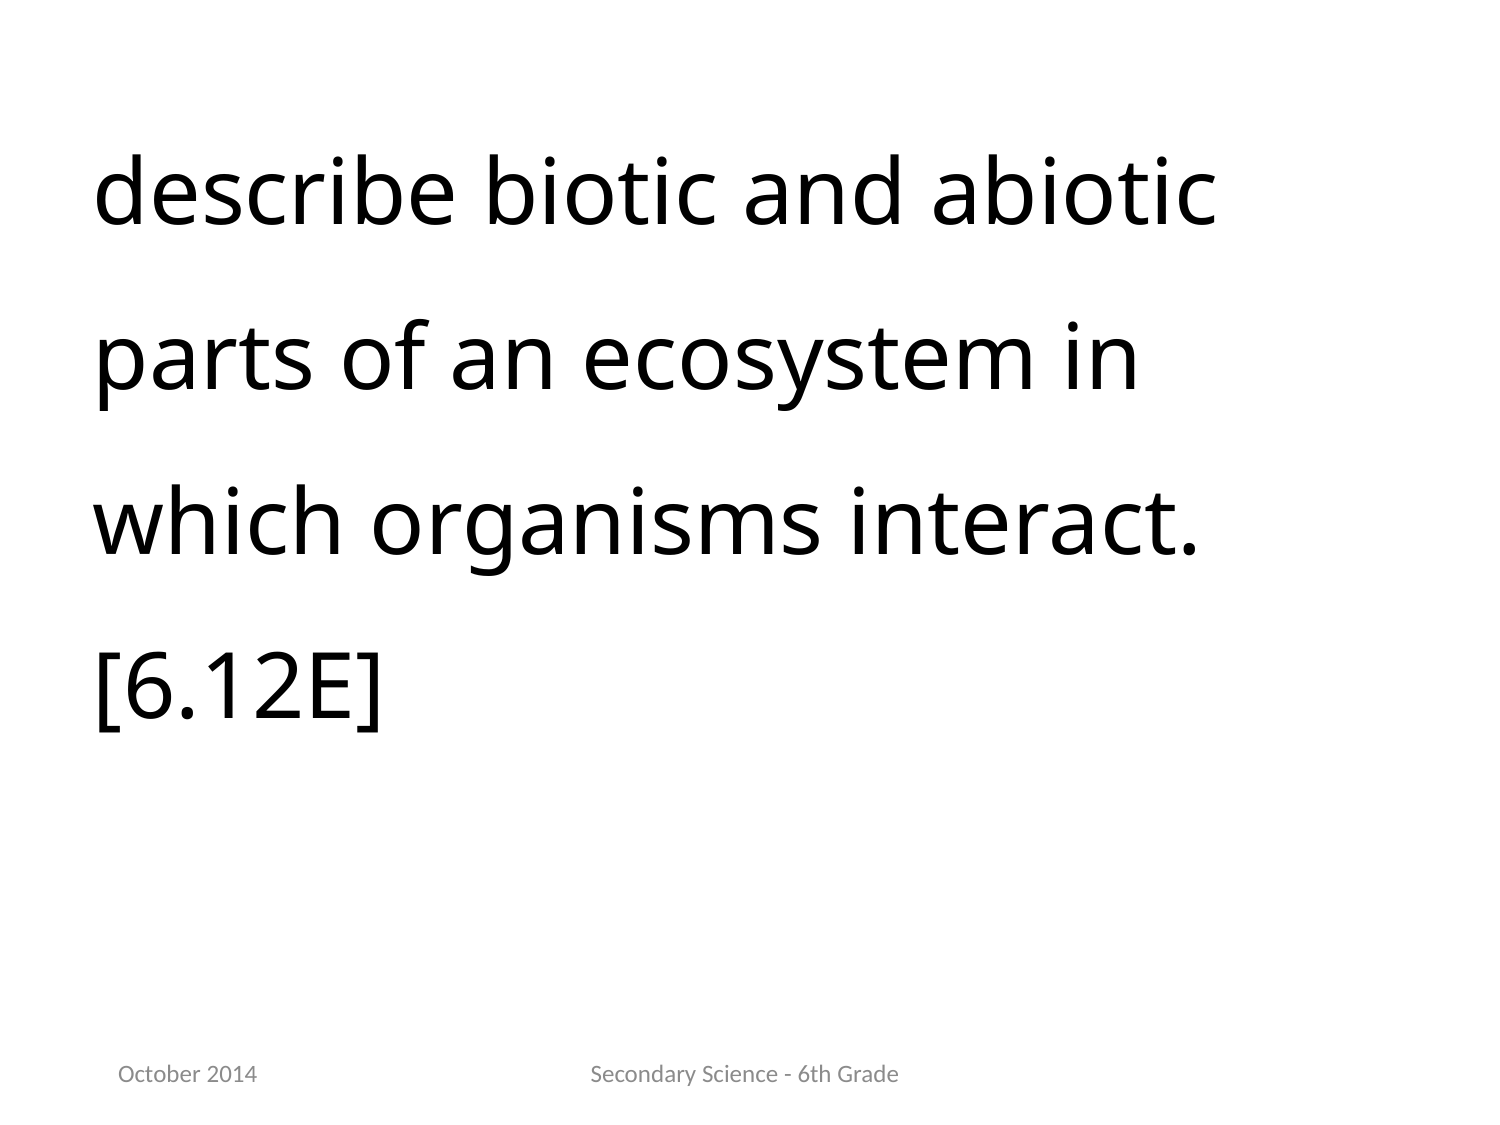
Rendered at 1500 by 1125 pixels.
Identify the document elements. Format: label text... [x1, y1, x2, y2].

footer Secondary Science - 6th Grade [492, 1042, 999, 1103]
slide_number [103, 1042, 441, 1103]
subtitle describe biotic and abiotic parts of an ecosystem in which organisms interact.[6.12E] [78, 70, 1429, 1014]
